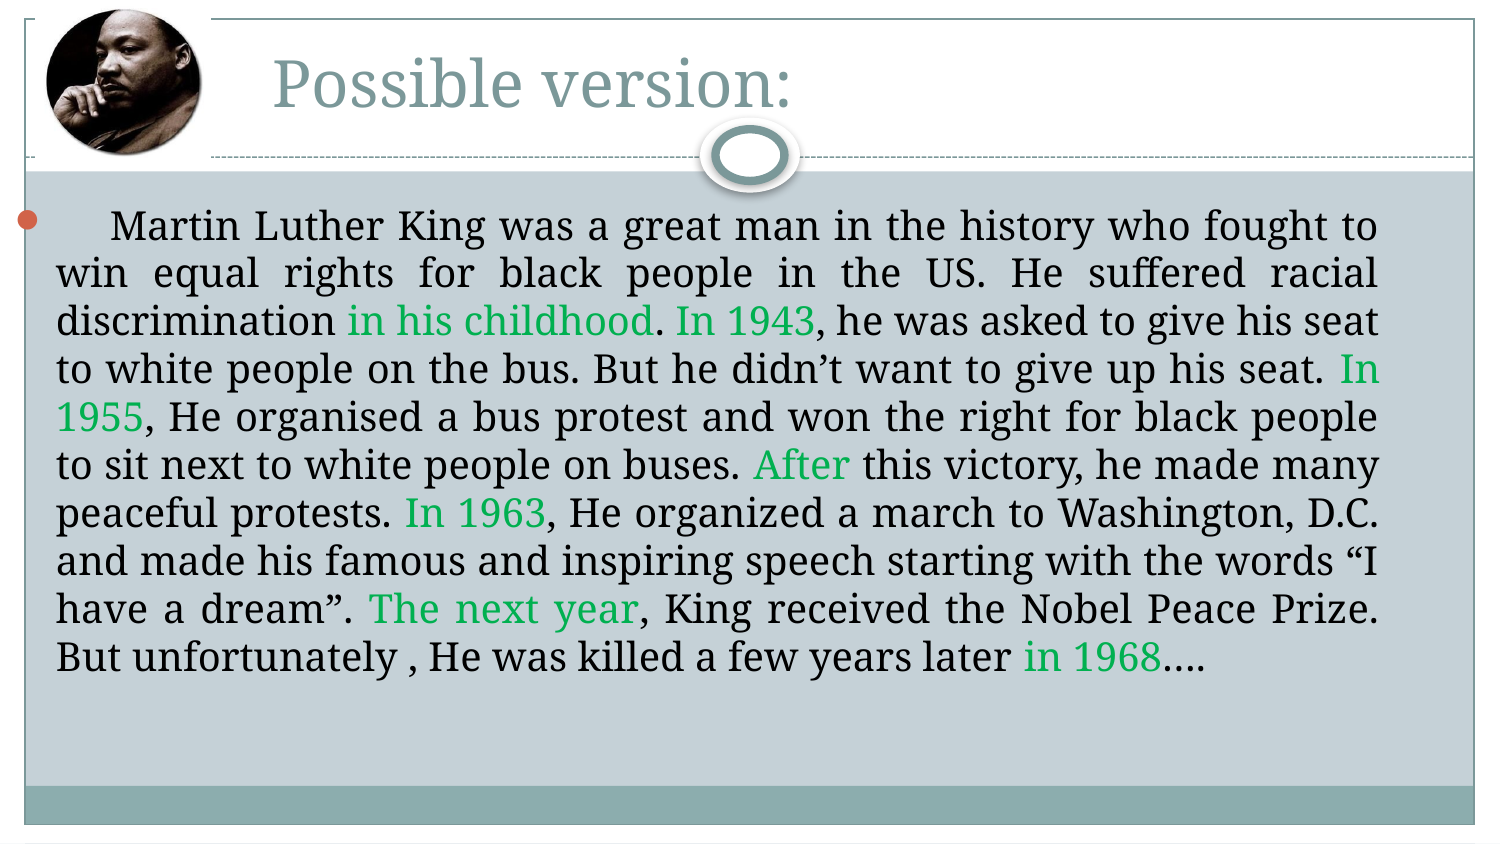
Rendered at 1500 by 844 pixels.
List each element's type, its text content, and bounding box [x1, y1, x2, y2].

picture [34, 0, 212, 165]
list Martin Luther King was a great man in the history who fought to win equal rights for black people in the US. He suffered racial discrimination in his childhood. In 1943, he was asked to give his seat to white people on the bus. But he didn’t want to give up his seat. In 1955, He organised a bus protest and won the right for black people to sit next to white people on buses. After this victory, he made many peaceful protests. In 1963, He organized a march to Washington, D.C. and made his famous and inspiring speech starting with the words “I have a dream”. The next year, King received the Nobel Peace Prize. But unfortunately , He was killed a few years later in 1968…. [0, 175, 1395, 704]
title Possible version: [257, 35, 1500, 129]
